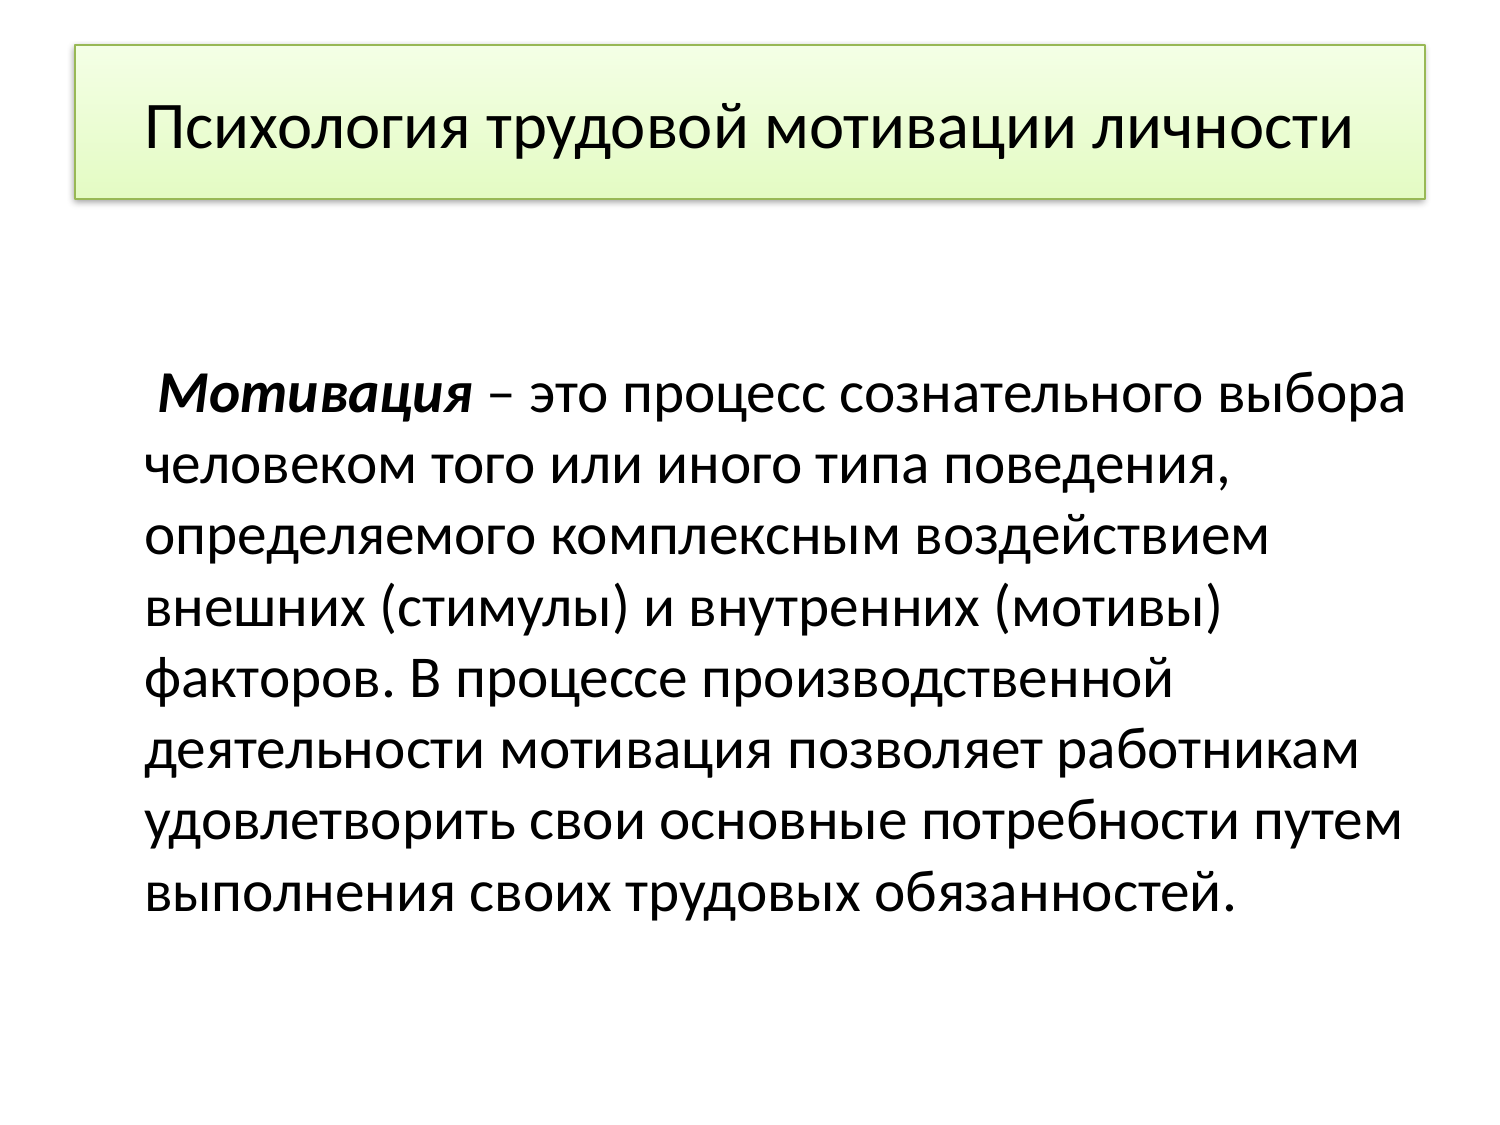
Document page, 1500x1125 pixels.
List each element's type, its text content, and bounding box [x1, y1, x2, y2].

list Мотивация – это процесс сознательного выбора человеком того или иного типа поведения, определяемого комплексным воздействием внешних (стимулы) и внутренних (мотивы) факторов. В процессе производственной деятельности мотивация позволяет работникам удовлетворить свои основные потребности путем выполнения своих трудовых обязанностей. [75, 262, 1425, 1005]
title Психология трудовой мотивации личности [74, 44, 1426, 200]
